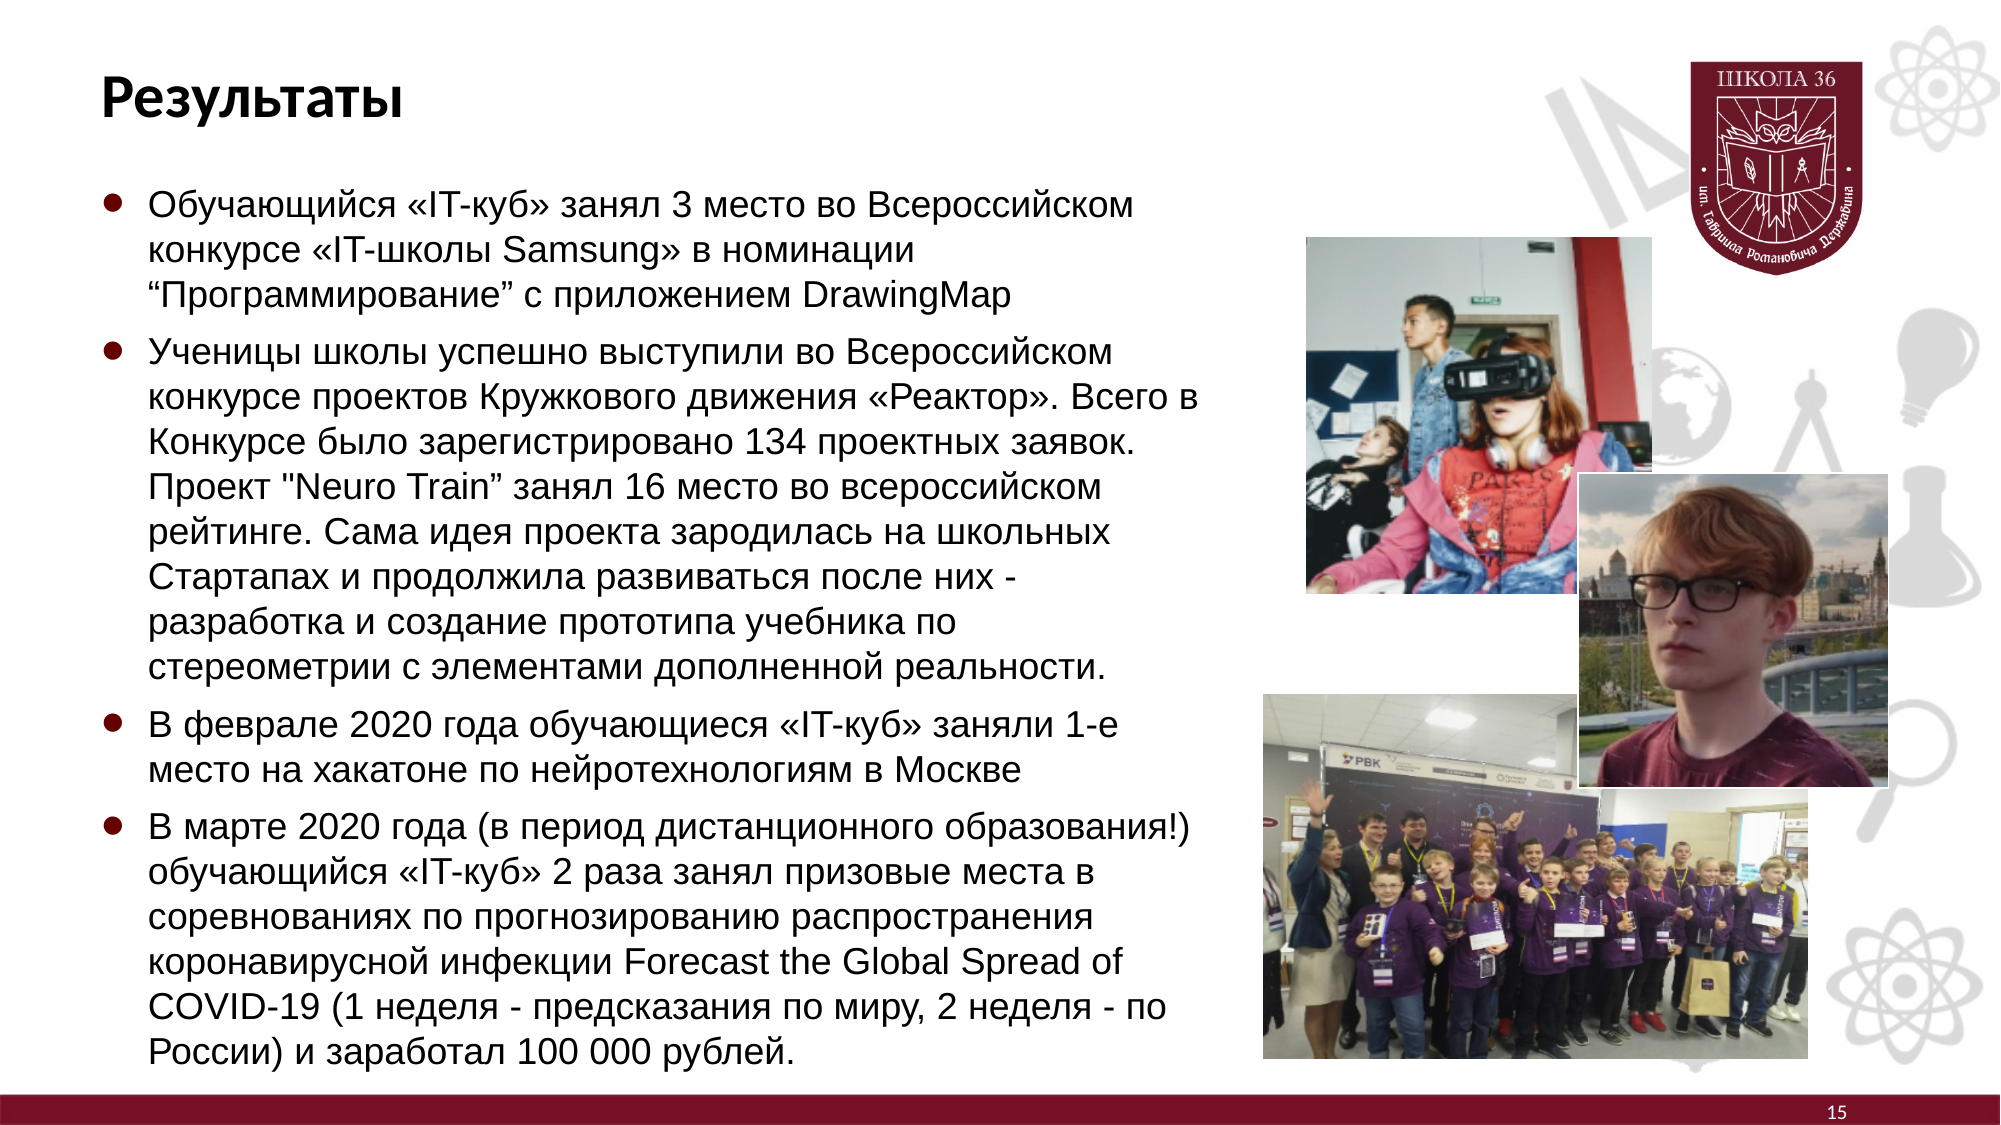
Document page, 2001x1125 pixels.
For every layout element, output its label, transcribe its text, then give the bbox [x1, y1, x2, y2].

text_box Обучающийся «IT-куб» занял 3 место во Всероссийском конкурсе «IT-школы Samsung» в номинации “Программирование” с приложением DrawingMap Ученицы школы успешно выступили во Всероссийском конкурсе проектов Кружкового движения «Реактор». Всего в Конкурсе было зарегистрировано 134 проектных заявок. Проект "Neuro Train” занял 16 место во всероссийском рейтинге. Сама идея проекта зародилась на школьных Стартапах и продолжила развиваться после них - разработка и создание прототипа учебника по стереометрии с элементами дополненной реальности. В феврале 2020 года обучающиеся «IT-куб» заняли 1-е место на хакатоне по нейротехнологиям в Москве В марте 2020 года (в период дистанционного образования!) обучающийся «IT-куб» 2 раза занял призовые места в соревнованиях по прогнозированию распространения коронавирусной инфекции Forecast the Global Spread of COVID-19 (1 неделя - предсказания по миру, 2 неделя - по России) и заработал 100 000 рублей. [85, 171, 1216, 1081]
picture [0, 0, 2000, 1125]
slide_number 15 [1412, 1098, 1863, 1124]
text_box Результаты [86, 48, 1428, 137]
